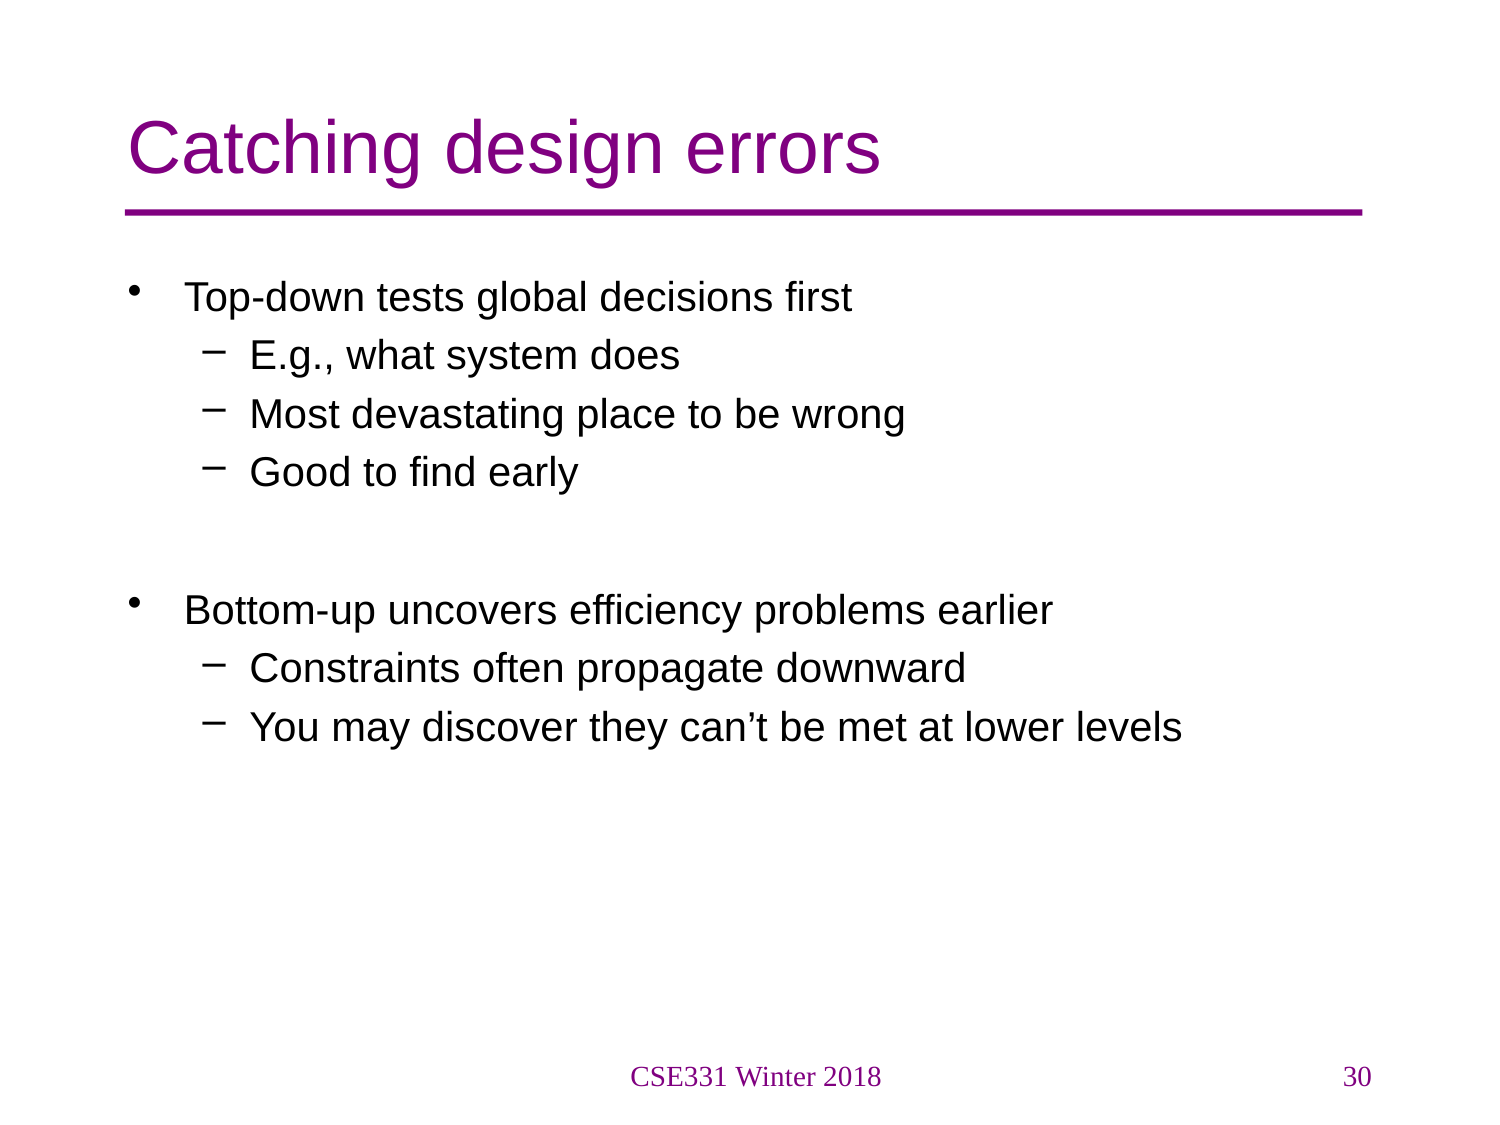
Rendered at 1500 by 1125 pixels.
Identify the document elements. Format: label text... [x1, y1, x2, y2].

list Top-down tests global decisions first E.g., what system does Most devastating place to be wrong Good to find early Bottom-up uncovers efficiency problems earlier Constraints often propagate downward You may discover they can’t be met at lower levels [112, 262, 1388, 1000]
footer CSE331 Winter 2018 [474, 1049, 1038, 1125]
slide_number 30 [1074, 1049, 1388, 1125]
title Catching design errors [112, 50, 1388, 238]
